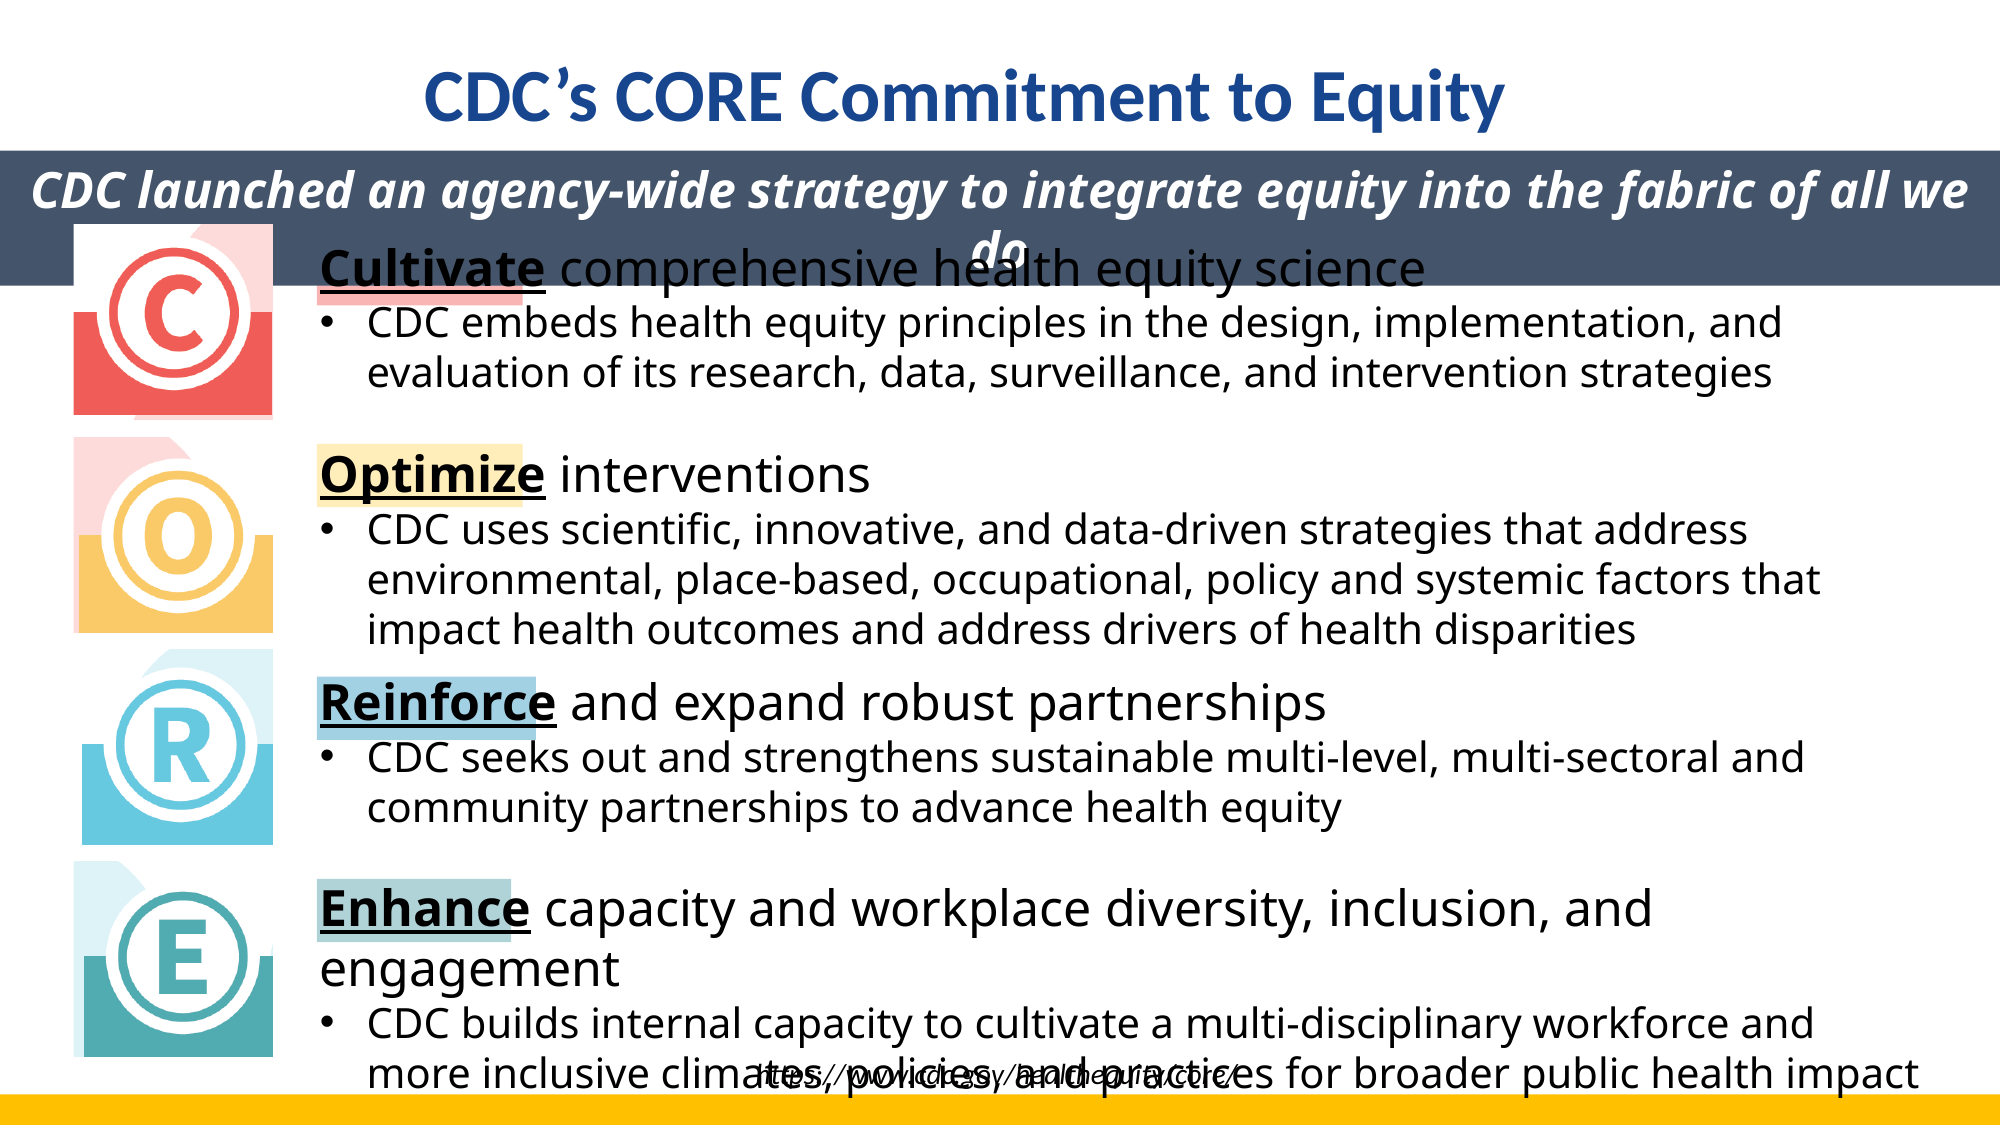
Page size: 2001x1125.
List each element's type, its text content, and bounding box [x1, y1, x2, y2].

picture [73, 224, 273, 420]
text_box Cultivate comprehensive health equity science CDC embeds health equity principles in the design, implementation, and evaluation of its research, data, surveillance, and intervention strategies [305, 228, 1942, 404]
picture [73, 649, 273, 845]
picture [73, 861, 273, 1057]
text_box Optimize interventions CDC uses scientific, innovative, and data-driven strategies that address environmental, place-based, occupational, policy and systemic factors that impact health outcomes and address drivers of health disparities [305, 435, 1942, 661]
text_box Enhance capacity and workplace diversity, inclusion, and engagement CDC builds internal capacity to cultivate a multi-disciplinary workforce and more inclusive climates, policies, and practices for broader public health impact [305, 869, 1942, 1104]
picture [73, 437, 273, 633]
text_box Reinforce and expand robust partnerships CDC seeks out and strengthens sustainable multi-level, multi-sectoral and community partnerships to advance health equity [305, 663, 1942, 838]
text_box https://www.cdc.gov/healthequity/core/ [500, 1048, 1500, 1098]
title CDC’s CORE Commitment to Equity [103, 39, 1829, 150]
text_box CDC launched an agency-wide strategy to integrate equity into the fabric of all we do [0, 150, 2000, 286]
